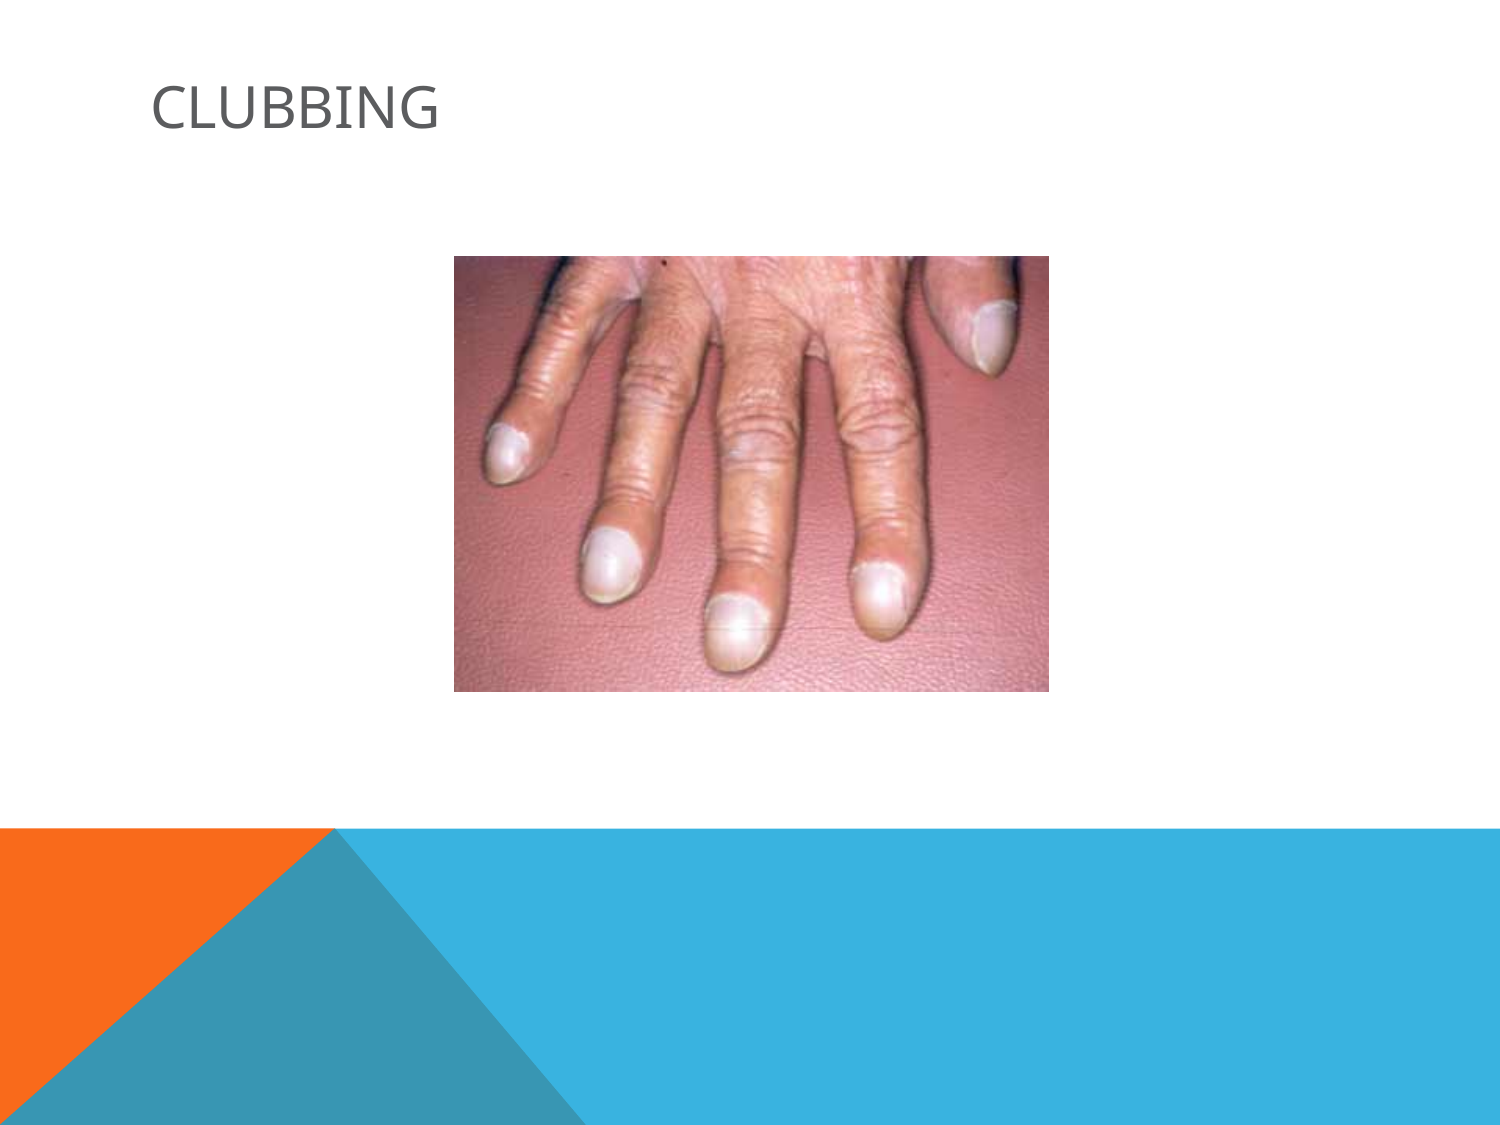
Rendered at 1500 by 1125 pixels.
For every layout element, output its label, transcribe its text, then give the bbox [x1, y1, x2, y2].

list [454, 256, 1049, 692]
title Clubbing [135, 60, 1369, 150]
